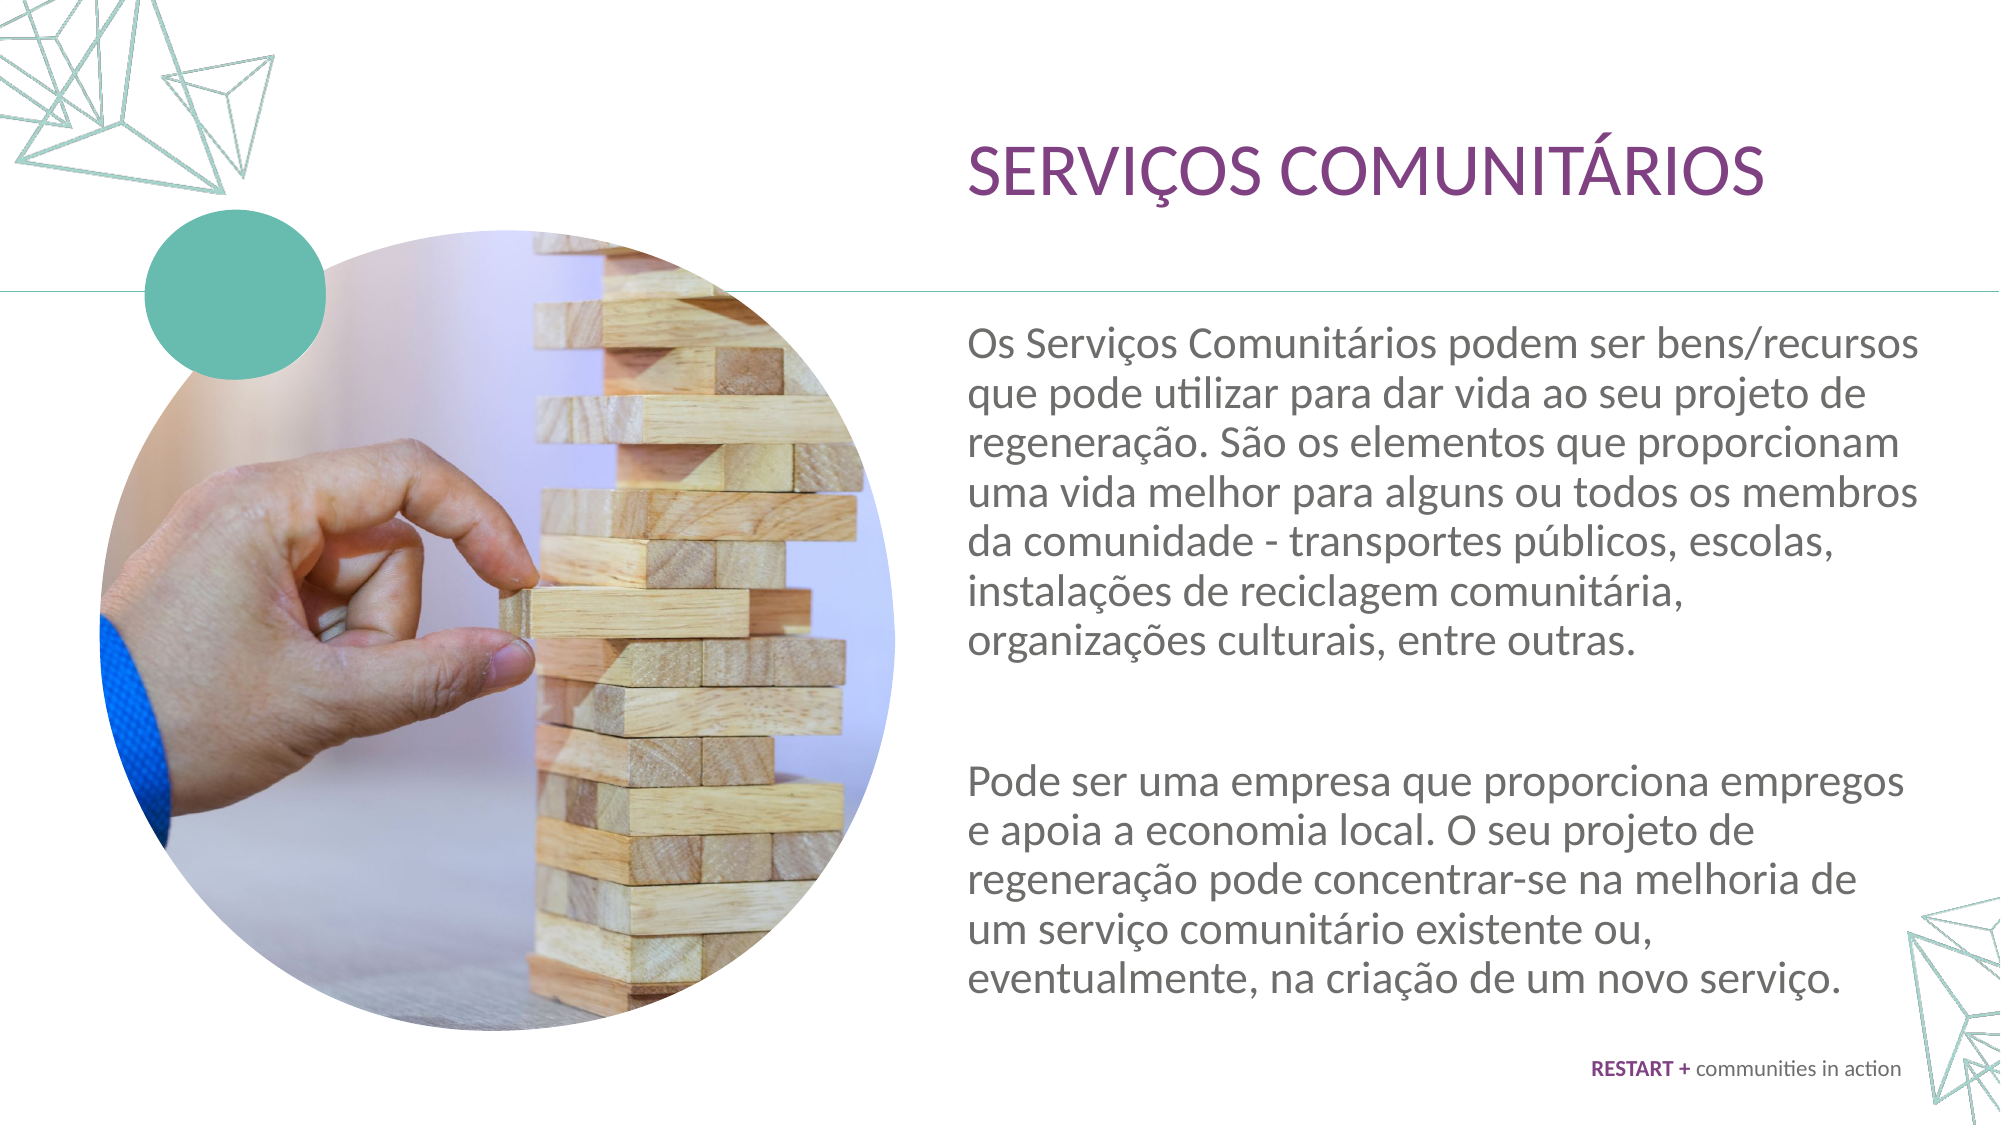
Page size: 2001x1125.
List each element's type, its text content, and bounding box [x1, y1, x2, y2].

list Os Serviços Comunitários podem ser bens/recursos que pode utilizar para dar vida ao seu projeto de regeneração. São os elementos que proporcionam uma vida melhor para alguns ou todos os membros da comunidade - transportes públicos, escolas, instalações de reciclagem comunitária, organizações culturais, entre outras. Pode ser uma empresa que proporciona empregos e apoia a economia local. O seu projeto de regeneração pode concentrar-se na melhoria de um serviço comunitário existente ou, eventualmente, na criação de um novo serviço. [952, 312, 1941, 1003]
list SERVIÇOS COMUNITÁRIOS [952, 122, 1868, 264]
picture [1907, 872, 2001, 1125]
picture [0, 0, 296, 194]
picture [99, 230, 896, 1031]
